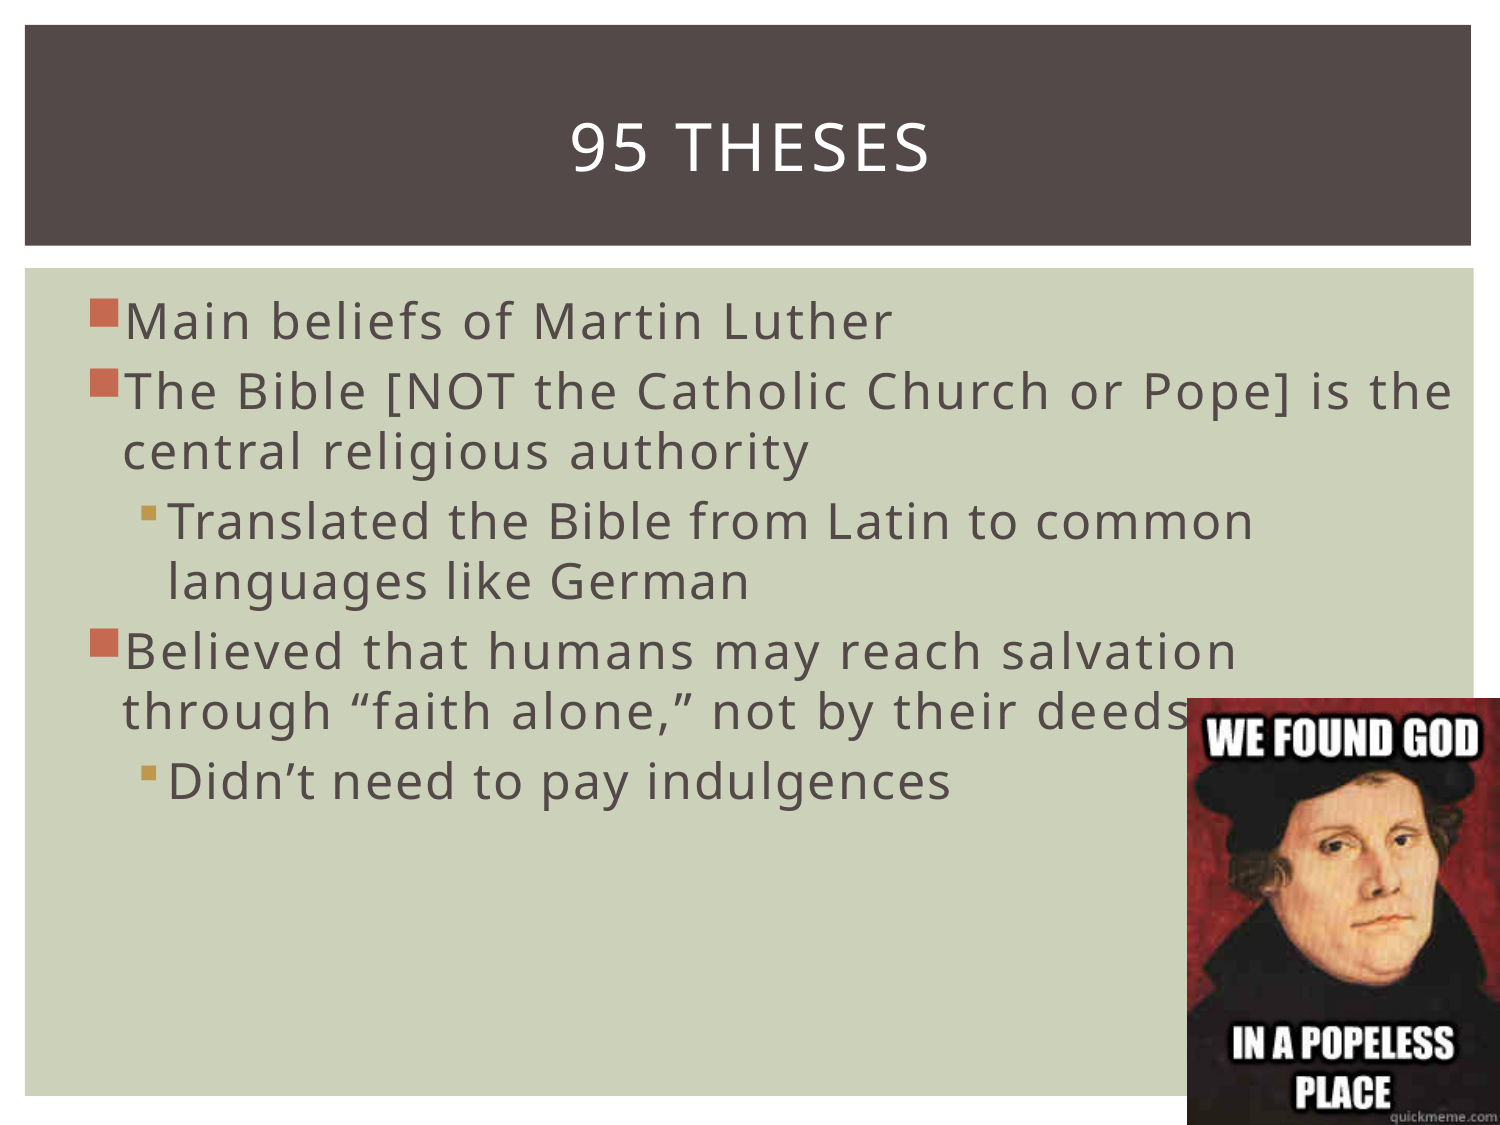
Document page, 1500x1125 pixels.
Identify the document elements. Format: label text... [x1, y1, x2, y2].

picture [1187, 698, 1500, 1125]
title 95 Theses [62, 58, 1438, 232]
list Main beliefs of Martin Luther The Bible [NOT the Catholic Church or Pope] is the central religious authority Translated the Bible from Latin to common languages like German Believed that humans may reach salvation through “faith alone,” not by their deeds Didn’t need to pay indulgences [62, 281, 1475, 1005]
